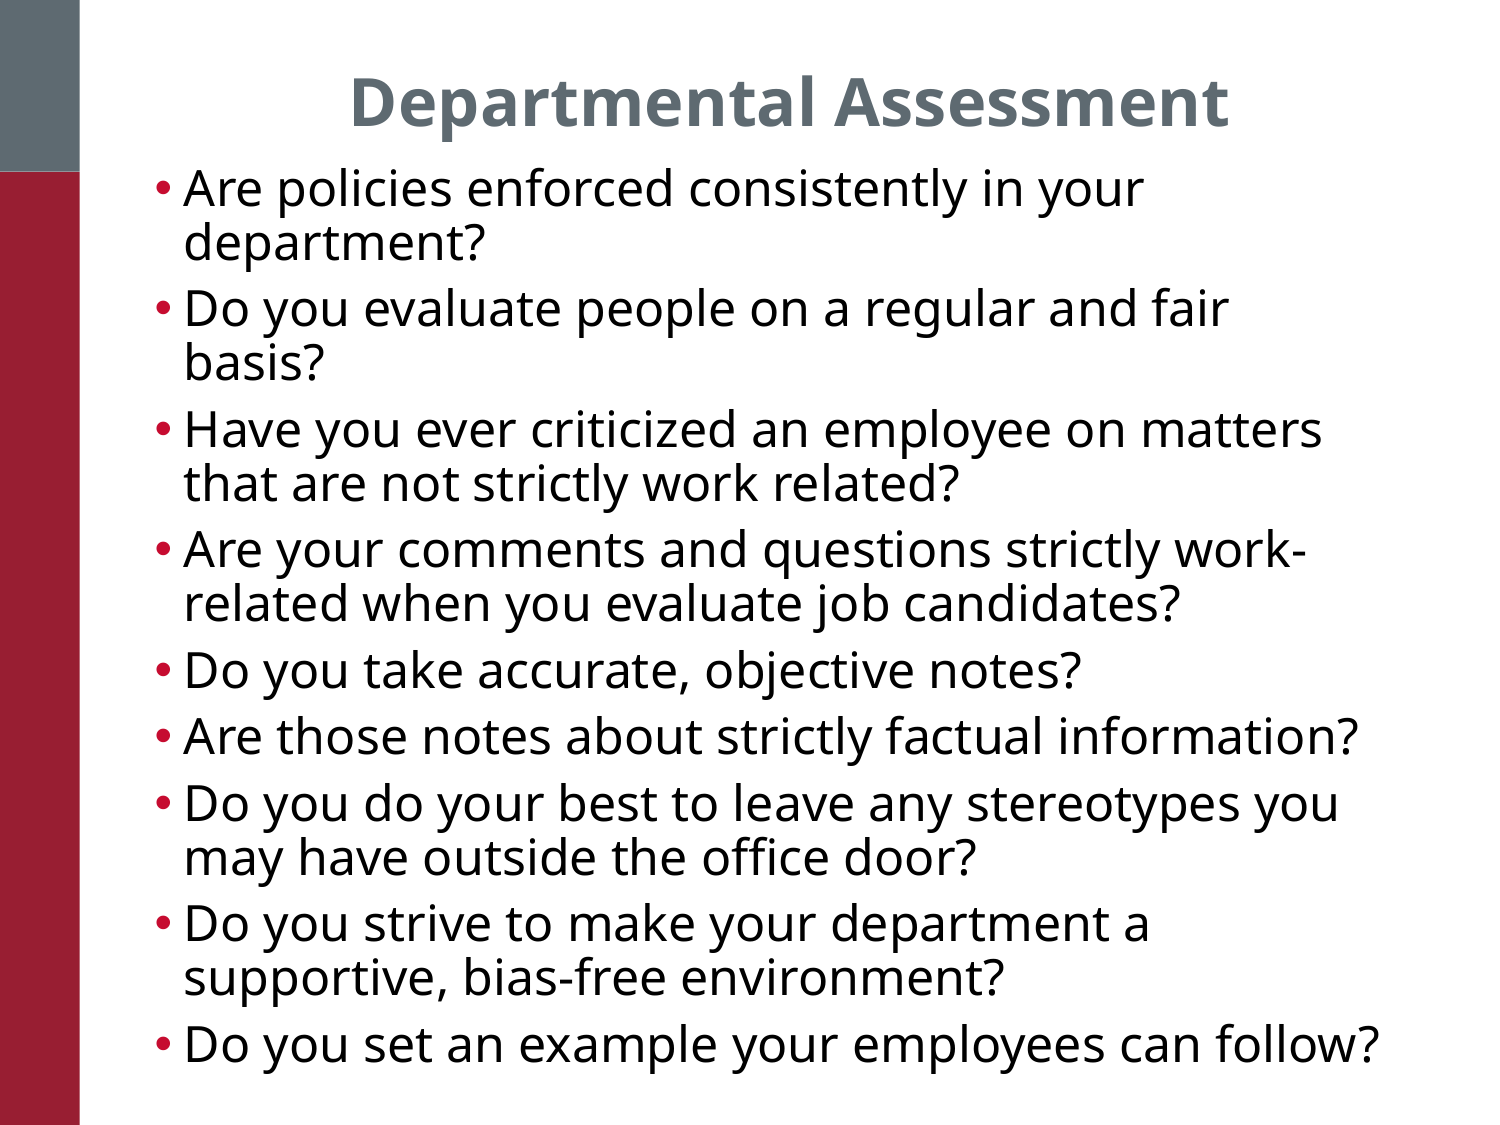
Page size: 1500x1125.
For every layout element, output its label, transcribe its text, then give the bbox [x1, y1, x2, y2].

list Are policies enforced consistently in your department? Do you evaluate people on a regular and fair basis? Have you ever criticized an employee on matters that are not strictly work related? Are your comments and questions strictly work-related when you evaluate job candidates? Do you take accurate, objective notes? Are those notes about strictly factual information? Do you do your best to leave any stereotypes you may have outside the office door? Do you strive to make your department a supportive, bias-free environment? Do you set an example your employees can follow? [50, 155, 1458, 981]
title Departmental Assessment [80, 60, 1500, 149]
